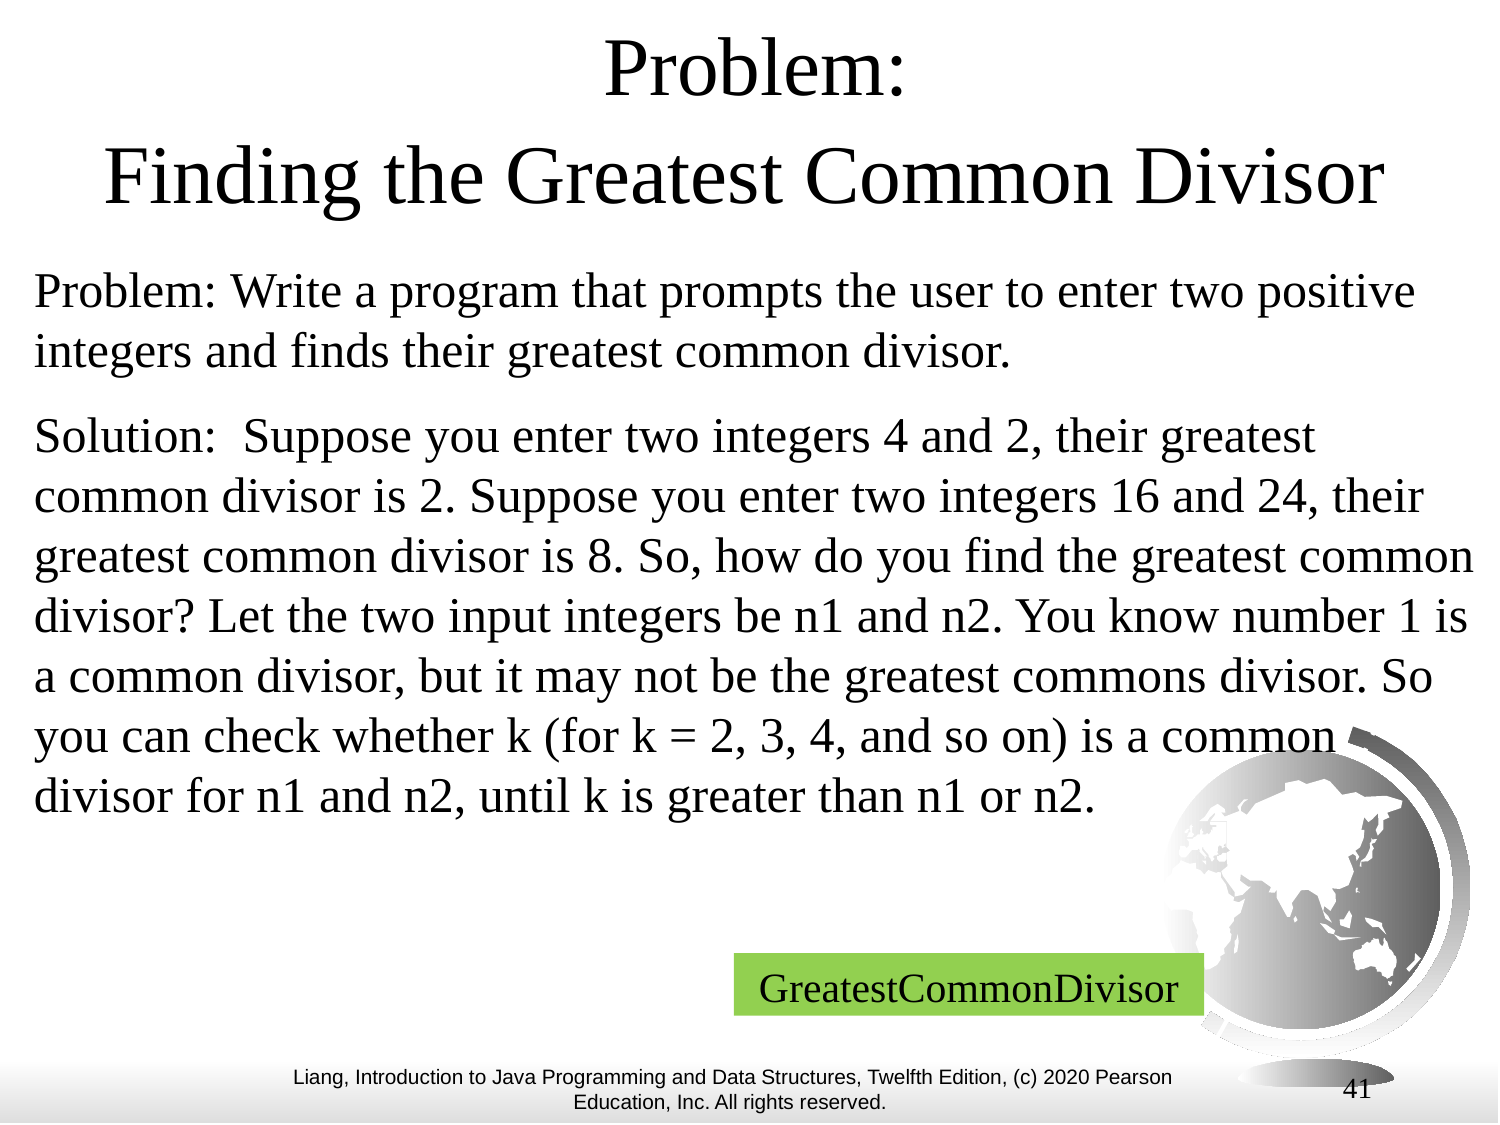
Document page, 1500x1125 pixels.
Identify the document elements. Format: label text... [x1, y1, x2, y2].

slide_number 41 [1074, 1049, 1388, 1125]
title Problem: Finding the Greatest Common Divisor [37, 0, 1475, 235]
text_box GreatestCommonDivisor [733, 953, 1205, 1016]
text_box Problem: Write a program that prompts the user to enter two positive integers and finds their greatest common divisor. Solution: Suppose you enter two integers 4 and 2, their greatest common divisor is 2. Suppose you enter two integers 16 and 24, their greatest common divisor is 8. So, how do you find the greatest common divisor? Let the two input integers be n1 and n2. You know number 1 is a common divisor, but it may not be the greatest commons divisor. So you can check whether k (for k = 2, 3, 4, and so on) is a common divisor for n1 and n2, until k is greater than n1 or n2. [19, 249, 1500, 830]
